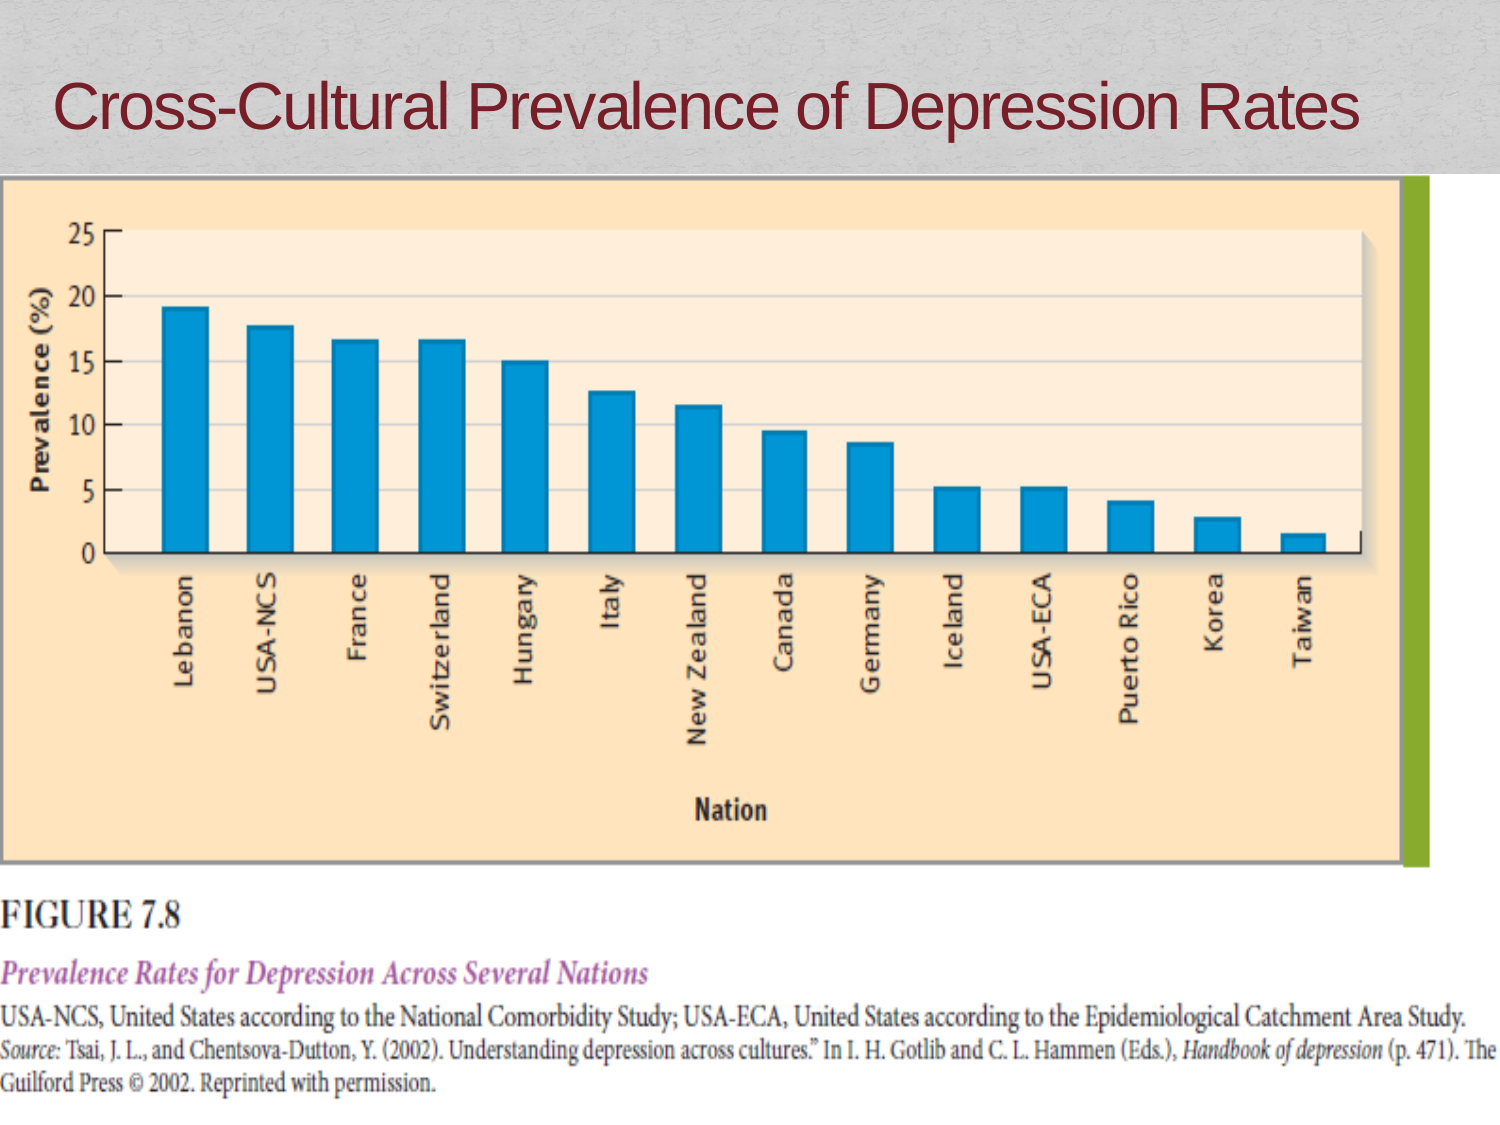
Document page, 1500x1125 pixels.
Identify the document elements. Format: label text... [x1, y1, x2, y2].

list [2, 177, 1499, 1124]
title Cross-Cultural Prevalence of Depression Rates [37, 37, 1388, 150]
